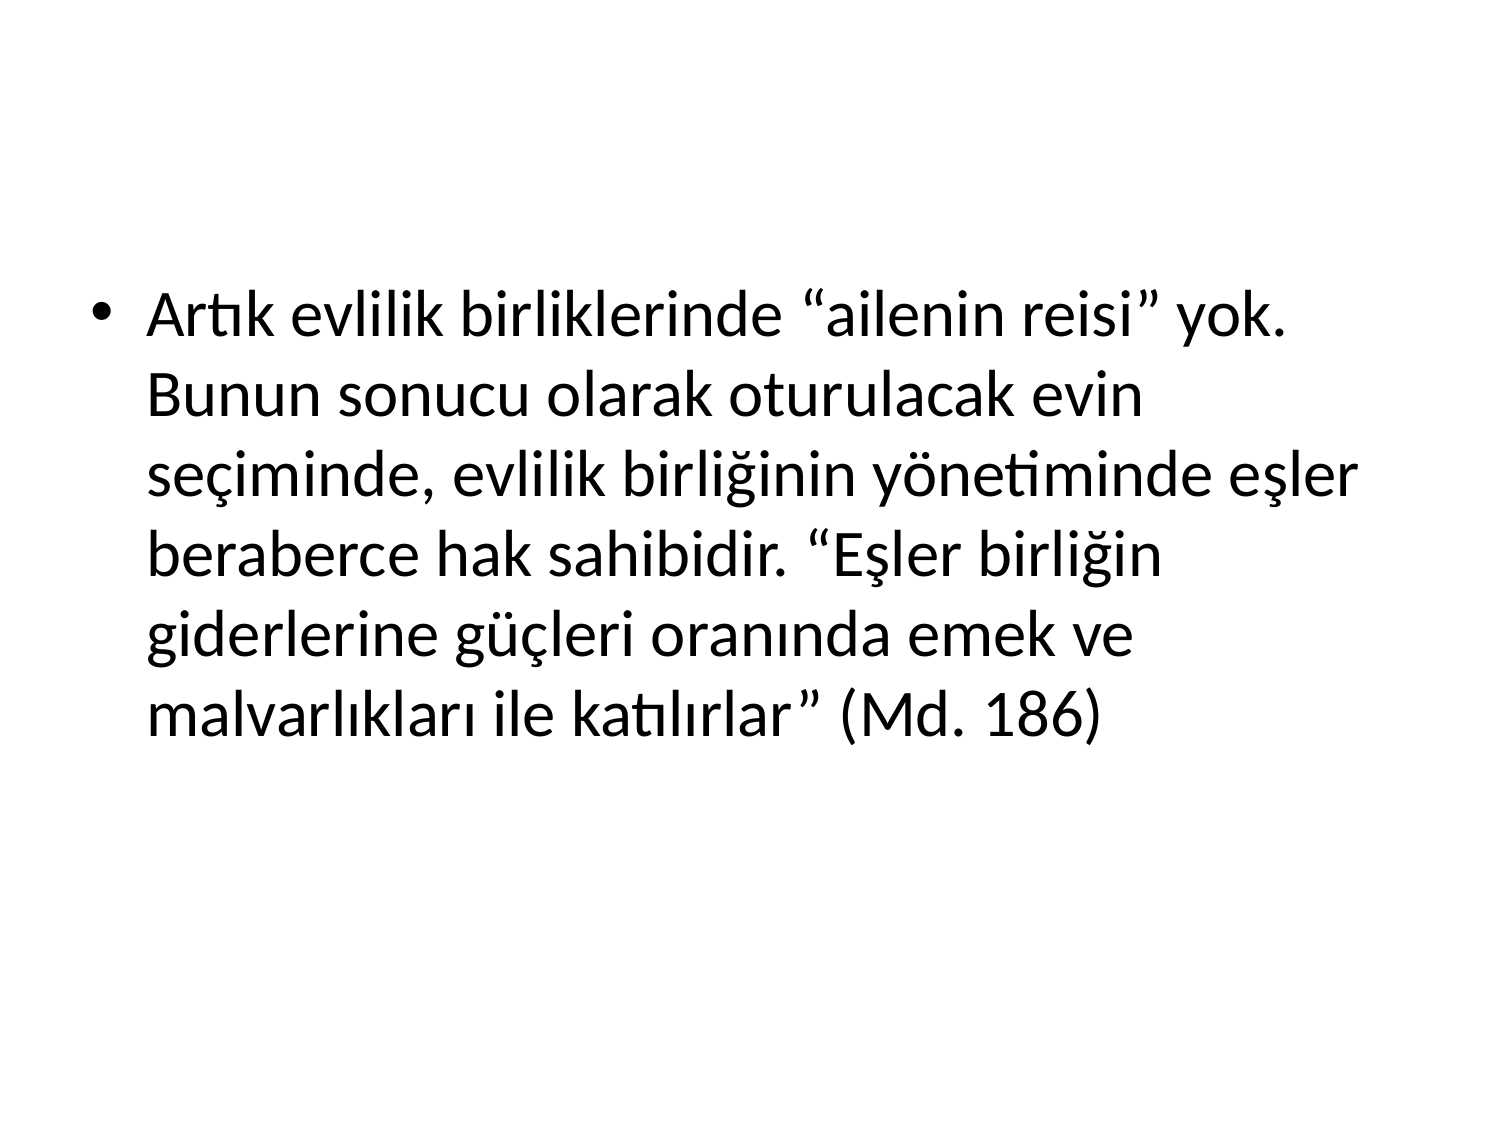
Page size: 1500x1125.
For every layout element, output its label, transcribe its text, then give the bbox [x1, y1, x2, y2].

list Artık evlilik birliklerinde “ailenin reisi” yok. Bunun sonucu olarak oturulacak evin seçiminde, evlilik birliğinin yönetiminde eşler beraberce hak sahibidir. “Eşler birliğin giderlerine güçleri oranında emek ve malvarlıkları ile katılırlar” (Md. 186) [75, 262, 1425, 1005]
